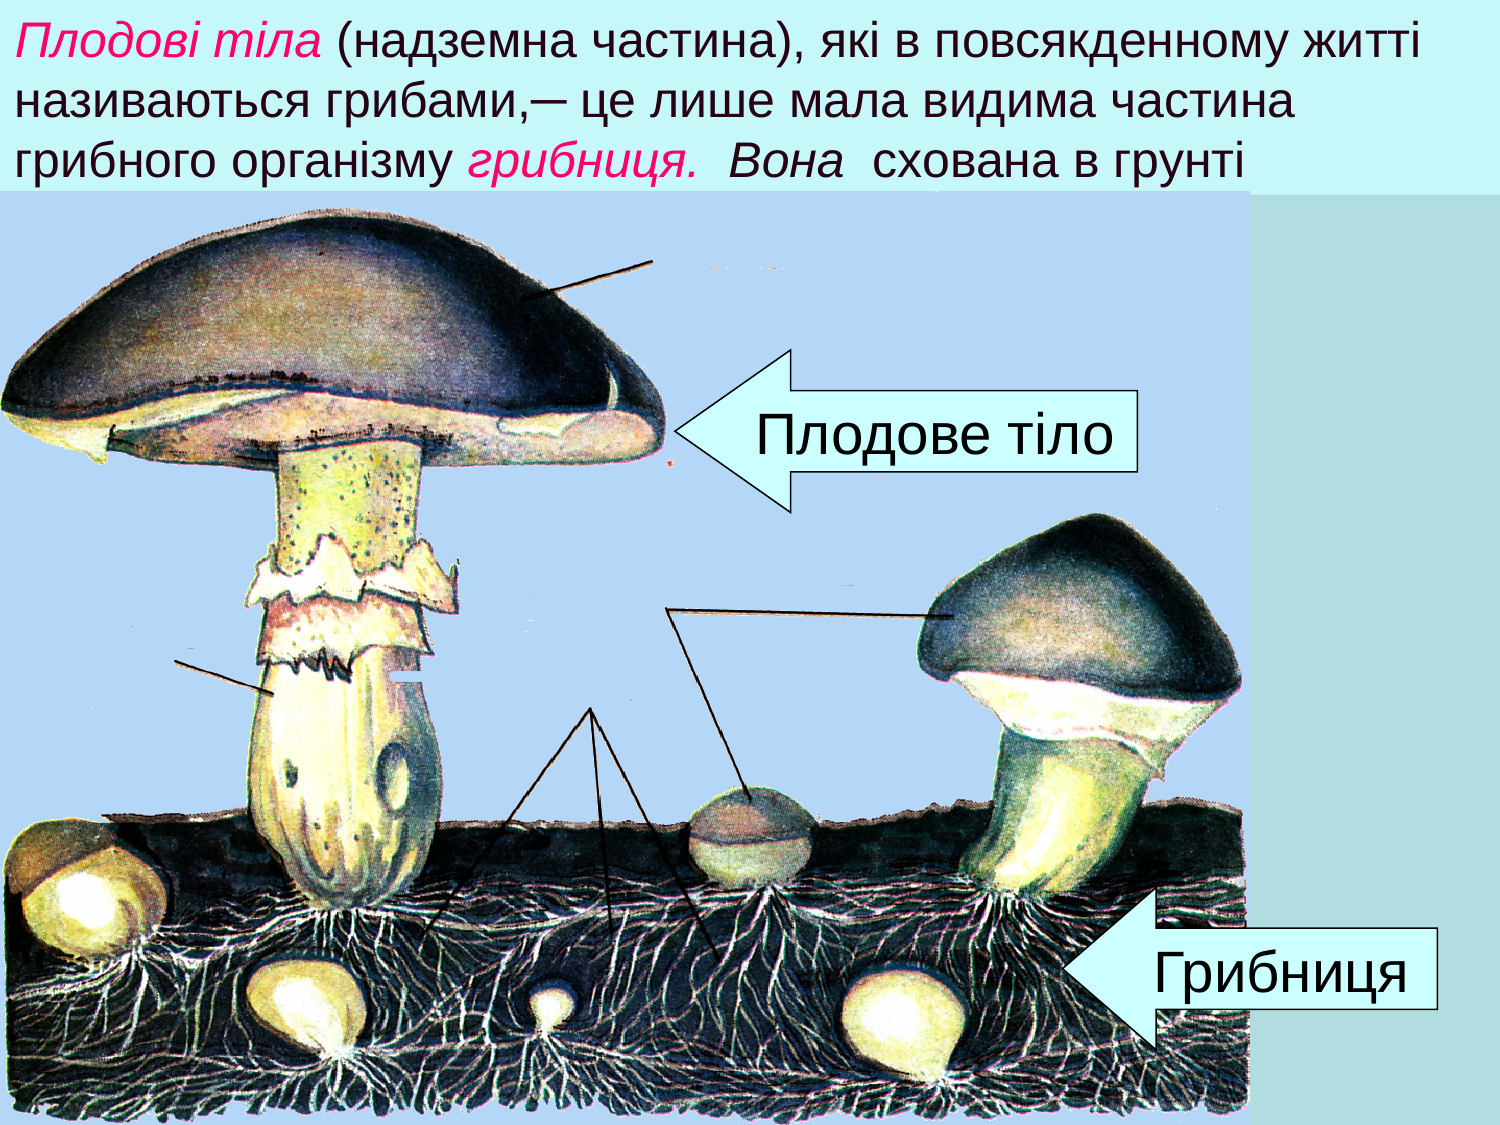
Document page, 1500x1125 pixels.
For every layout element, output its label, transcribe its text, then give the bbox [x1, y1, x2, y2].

text_box Плодові тіла (надземна частина), які в повсякденному житті називаються грибами,─ це лише мала видима частина грибного організму грибниця. Вона схована в грунті [0, 0, 1500, 195]
picture [0, 190, 1251, 1125]
text_box Грибниця [1254, 928, 1438, 1010]
